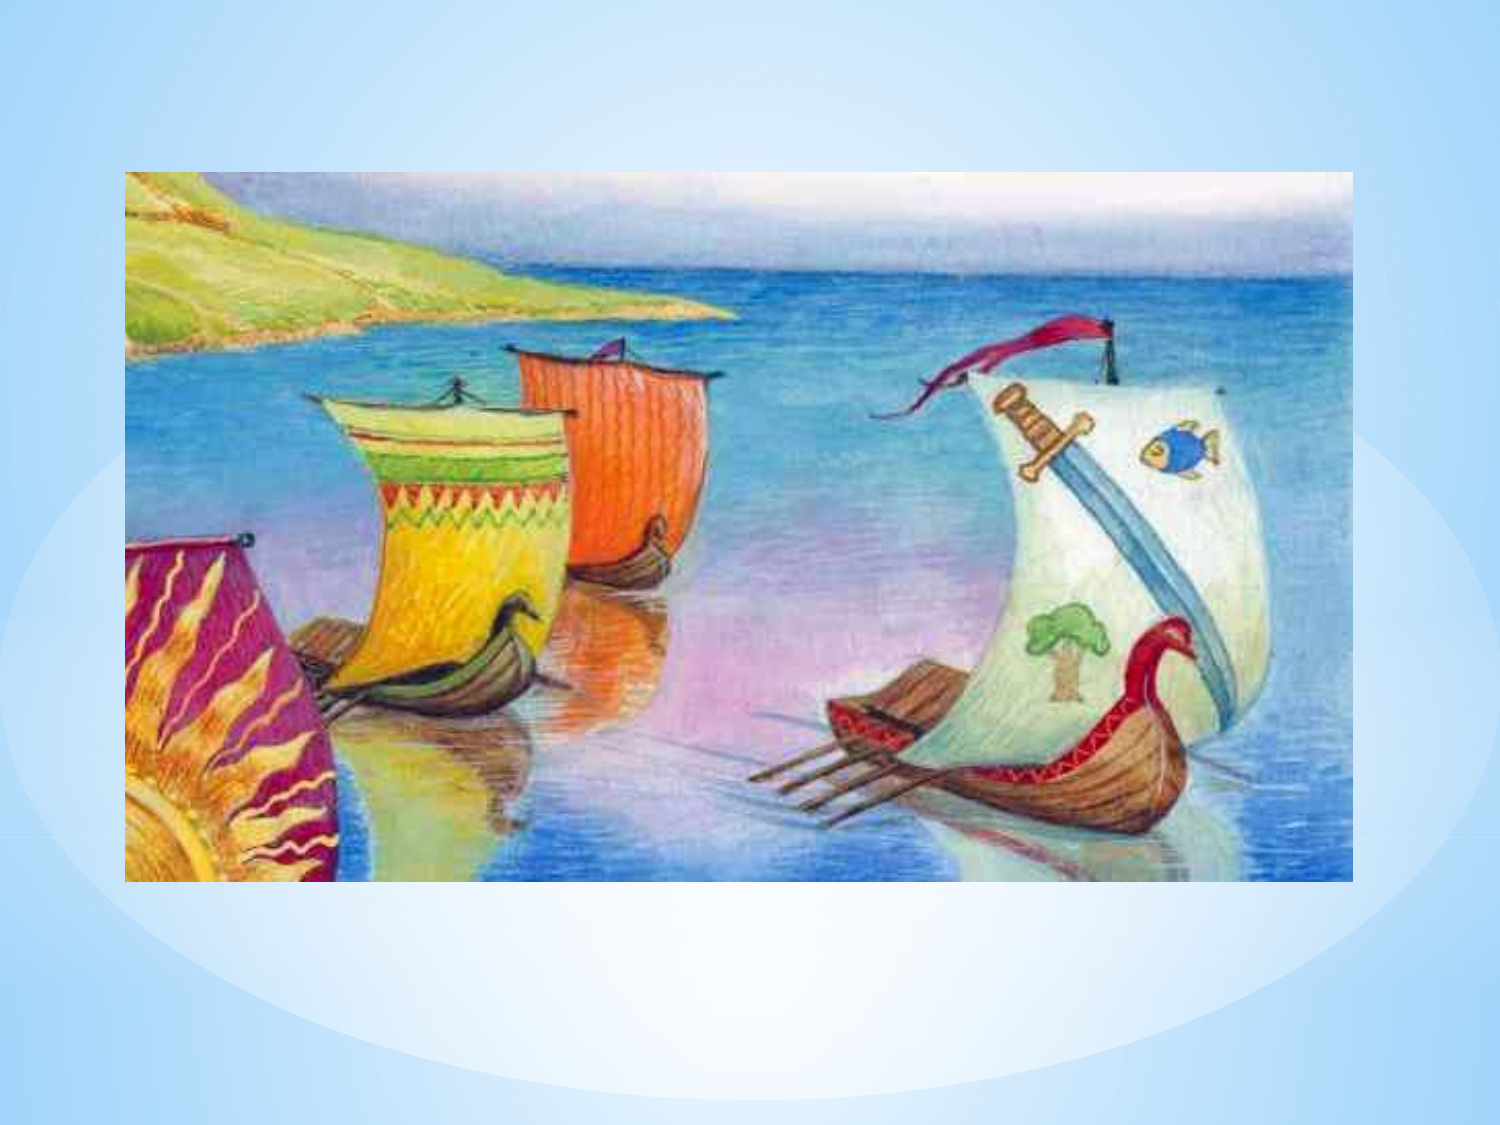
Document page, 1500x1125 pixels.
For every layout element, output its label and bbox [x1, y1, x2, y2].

picture [125, 172, 1353, 882]
